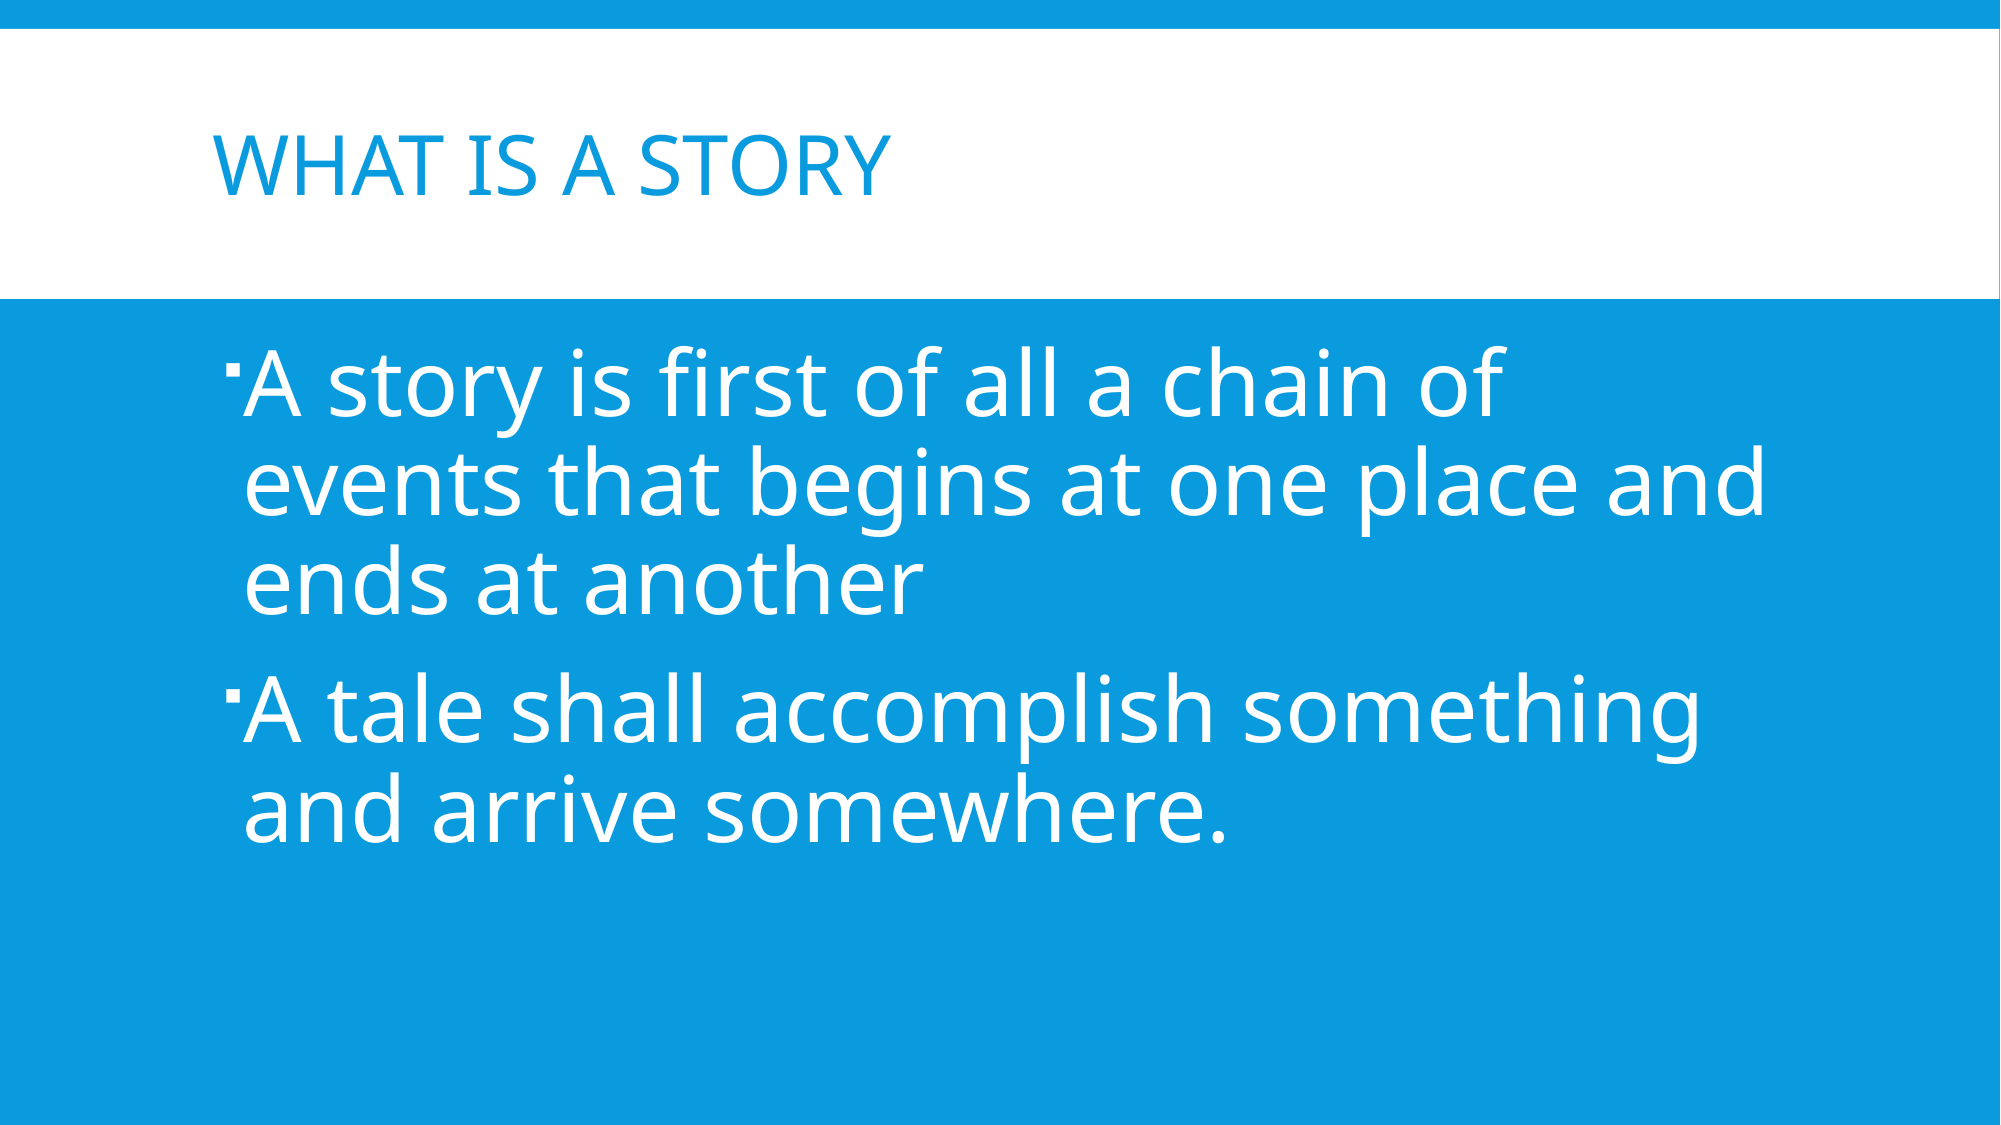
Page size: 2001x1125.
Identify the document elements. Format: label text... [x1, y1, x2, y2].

title What is a story [197, 46, 1803, 295]
list A story is first of all a chain of events that begins at one place and ends at another A tale shall accomplish something and arrive somewhere. [197, 329, 1803, 1020]
